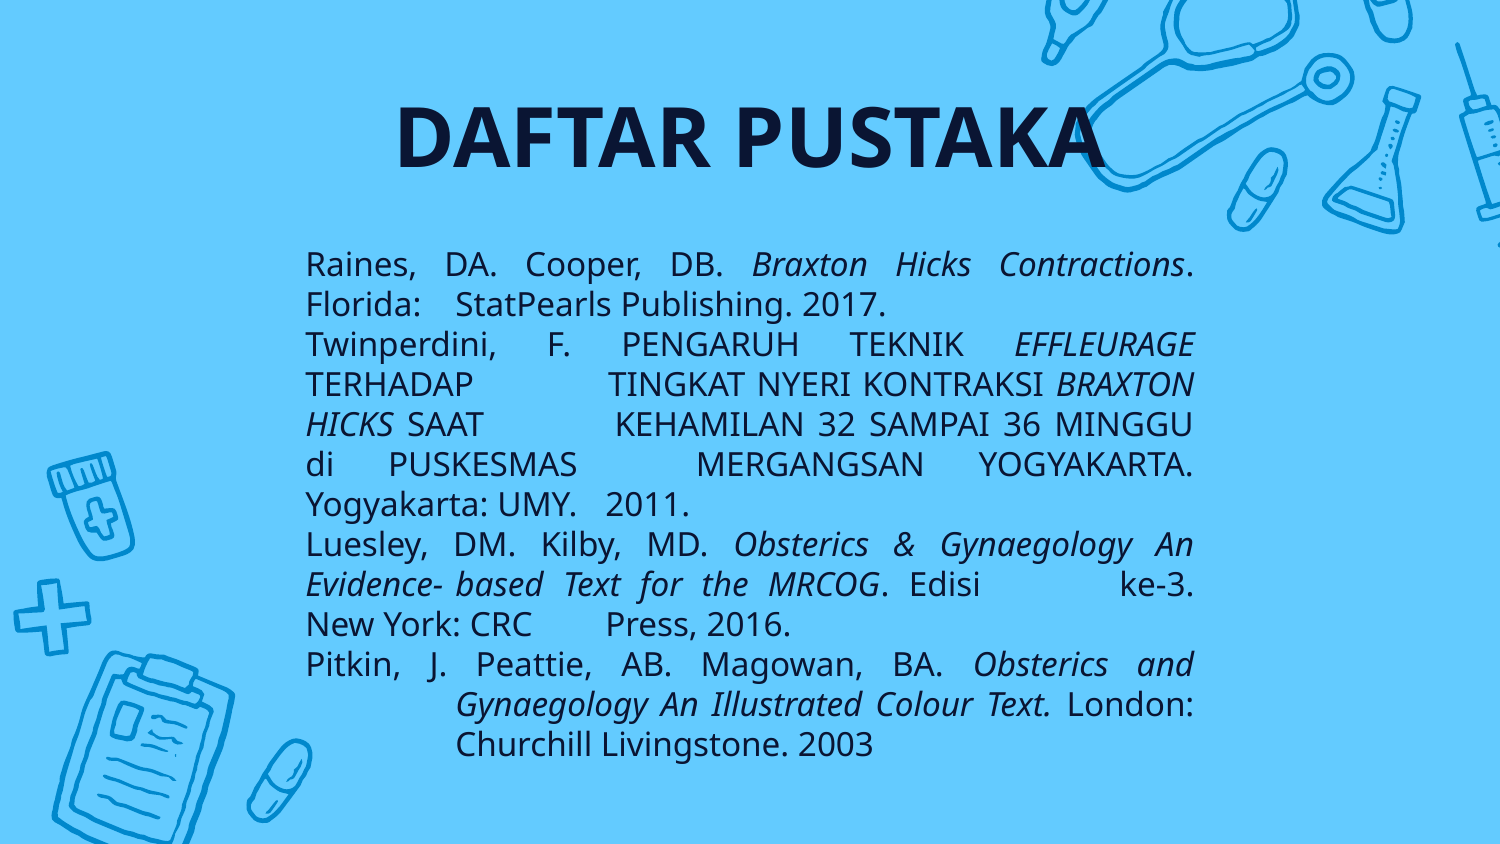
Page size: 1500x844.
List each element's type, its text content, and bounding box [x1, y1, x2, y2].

subtitle Raines, DA. Cooper, DB. Braxton Hicks Contractions. Florida: StatPearls Publishing. 2017. Twinperdini, F. PENGARUH TEKNIK EFFLEURAGE TERHADAP TINGKAT NYERI KONTRAKSI BRAXTON HICKS SAAT KEHAMILAN 32 SAMPAI 36 MINGGU di PUSKESMAS MERGANGSAN YOGYAKARTA. Yogyakarta: UMY. 2011. Luesley, DM. Kilby, MD. Obsterics & Gynaegology An Evidence- based Text for the MRCOG. Edisi ke-3. New York: CRC Press, 2016. Pitkin, J. Peattie, AB. Magowan, BA. Obsterics and Gynaegology An Illustrated Colour Text. London: Churchill Livingstone. 2003 [290, 229, 1210, 777]
title DAFTAR PUSTAKA [118, 69, 1382, 175]
